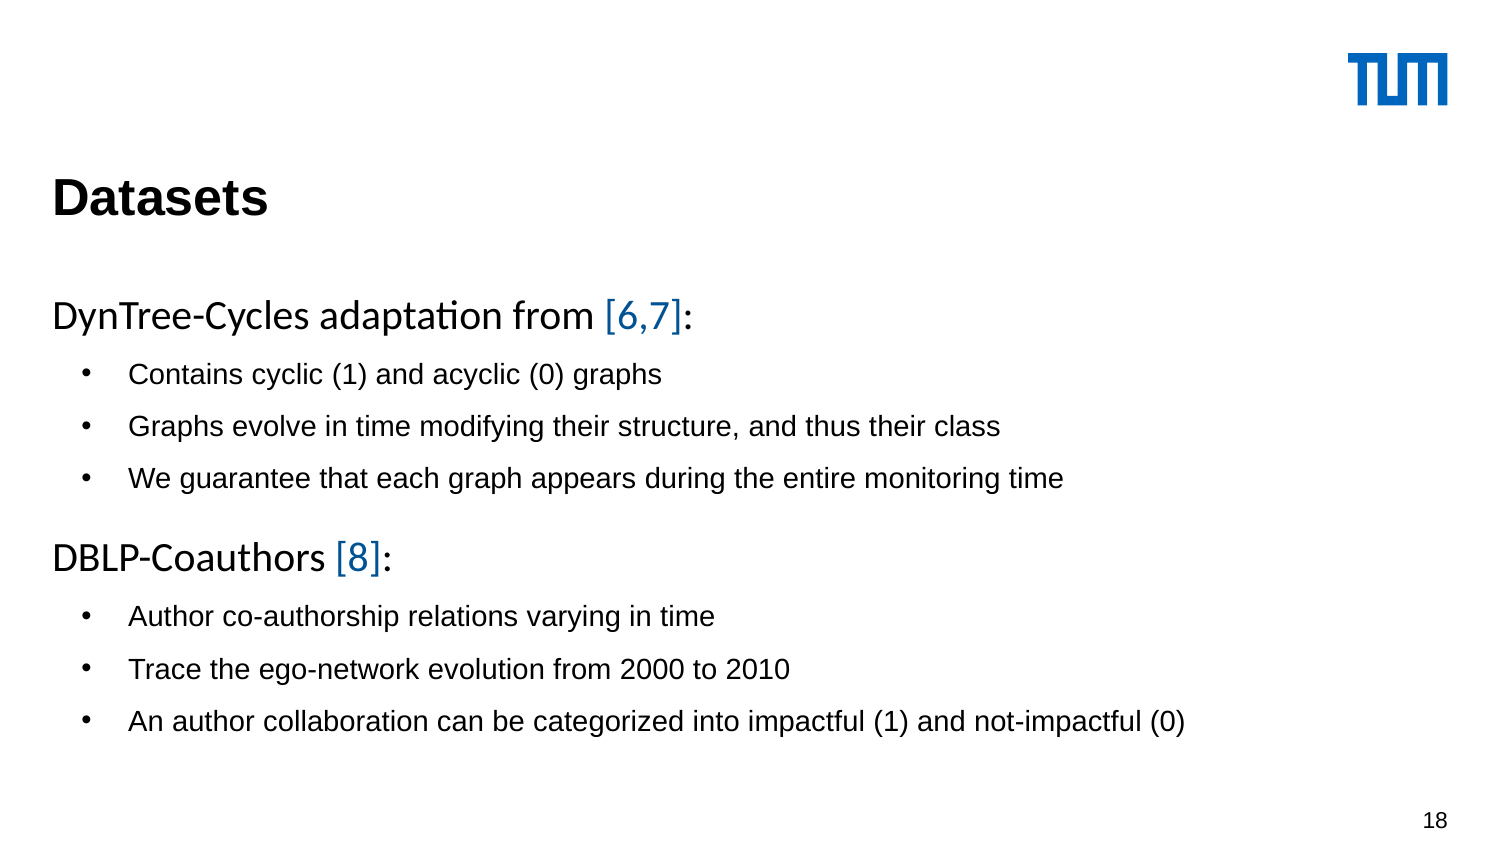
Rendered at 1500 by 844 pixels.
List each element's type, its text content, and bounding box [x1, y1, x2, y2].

title Datasets [52, 159, 1449, 223]
list DynTree-Cycles adaptation from [6,7]: Contains cyclic (1) and acyclic (0) graphs Graphs evolve in time modifying their structure, and thus their class We guarantee that each graph appears during the entire monitoring time [52, 262, 1416, 505]
slide_number 18 [1111, 796, 1448, 842]
text_box DBLP-Coauthors [8]: Author co-authorship relations varying in time Trace the ego-network evolution from 2000 to 2010 An author collaboration can be categorized into impactful (1) and not-impactful (0) [52, 505, 1416, 776]
